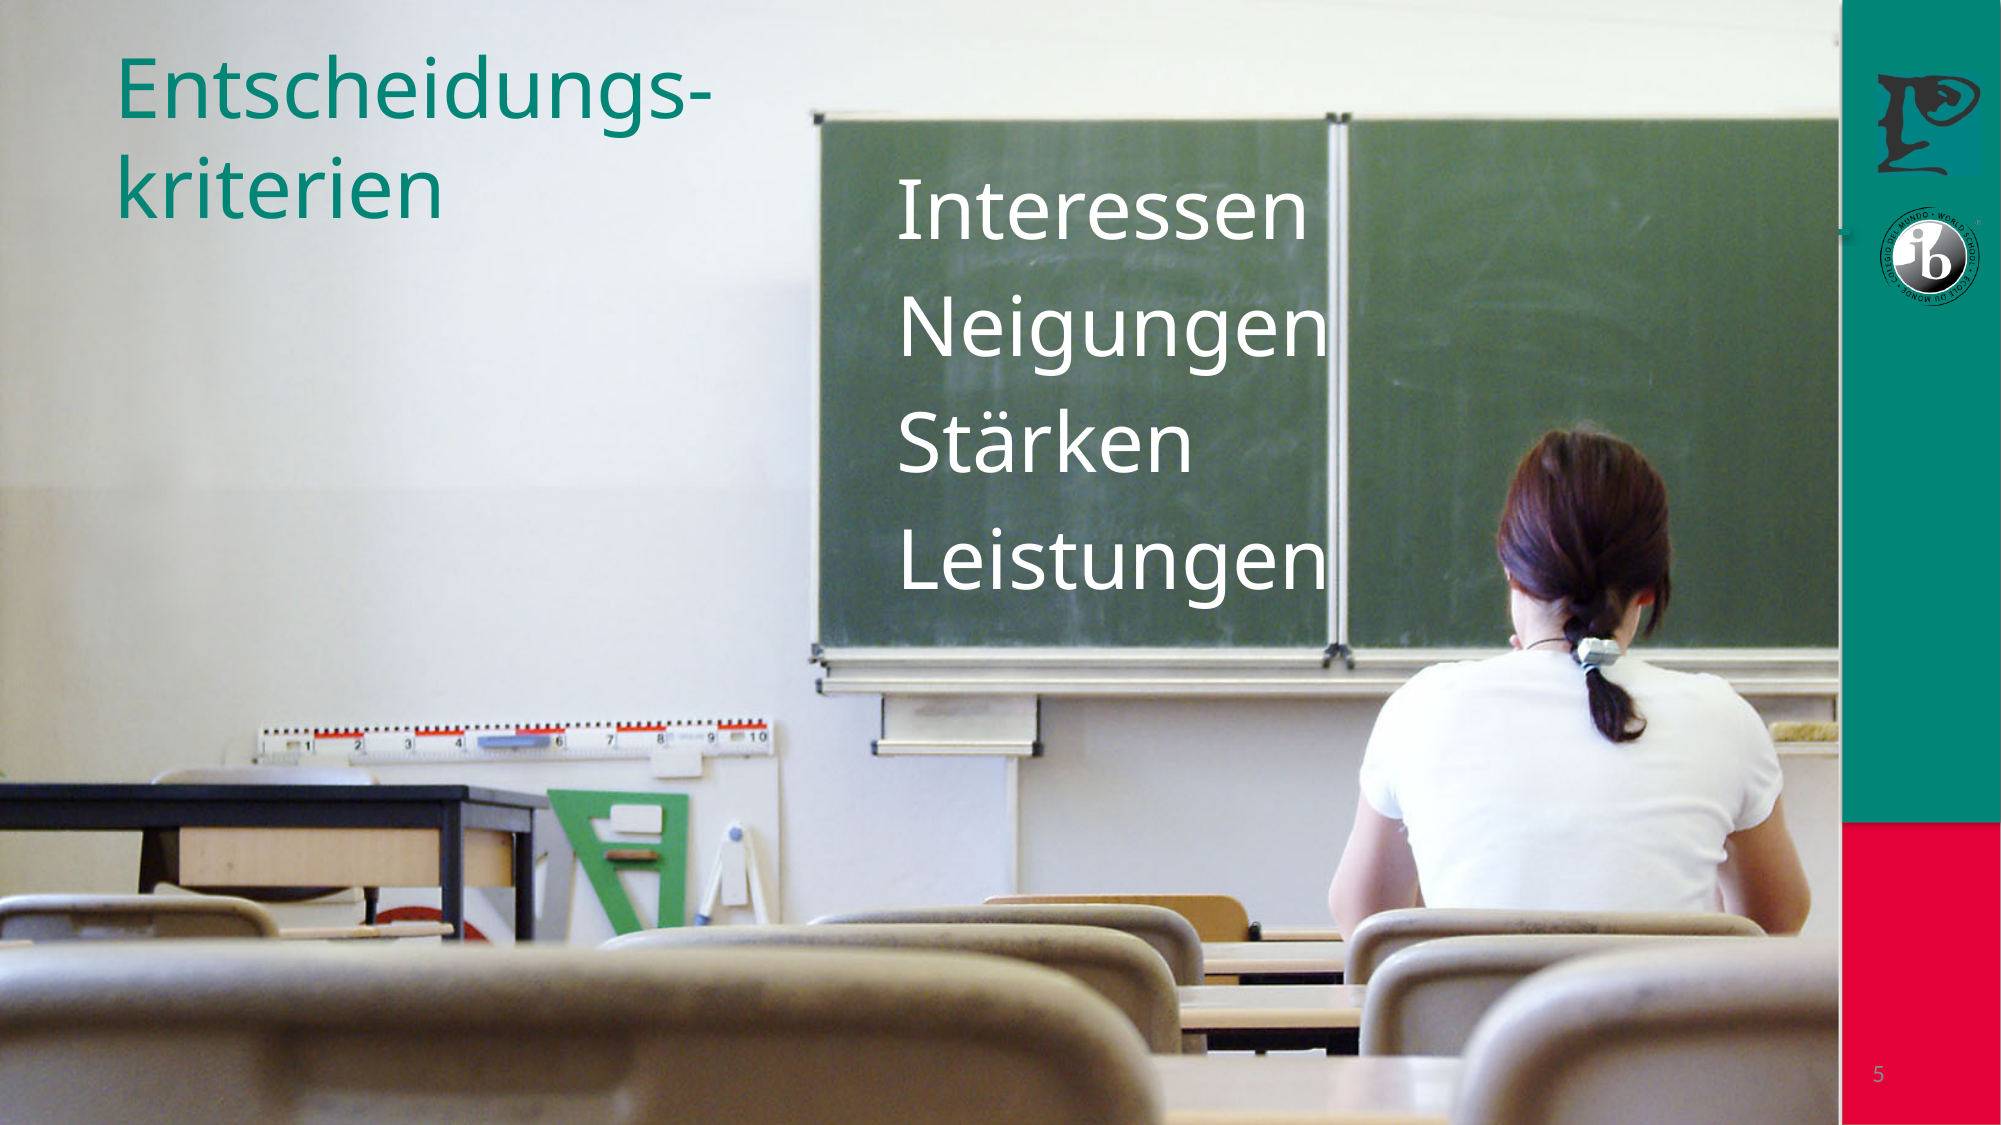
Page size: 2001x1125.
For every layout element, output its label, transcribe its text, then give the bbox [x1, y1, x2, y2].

slide_number 5 [1843, 1042, 1900, 1103]
picture [1880, 207, 1981, 306]
picture [1877, 73, 1981, 176]
picture [0, 0, 1840, 1125]
